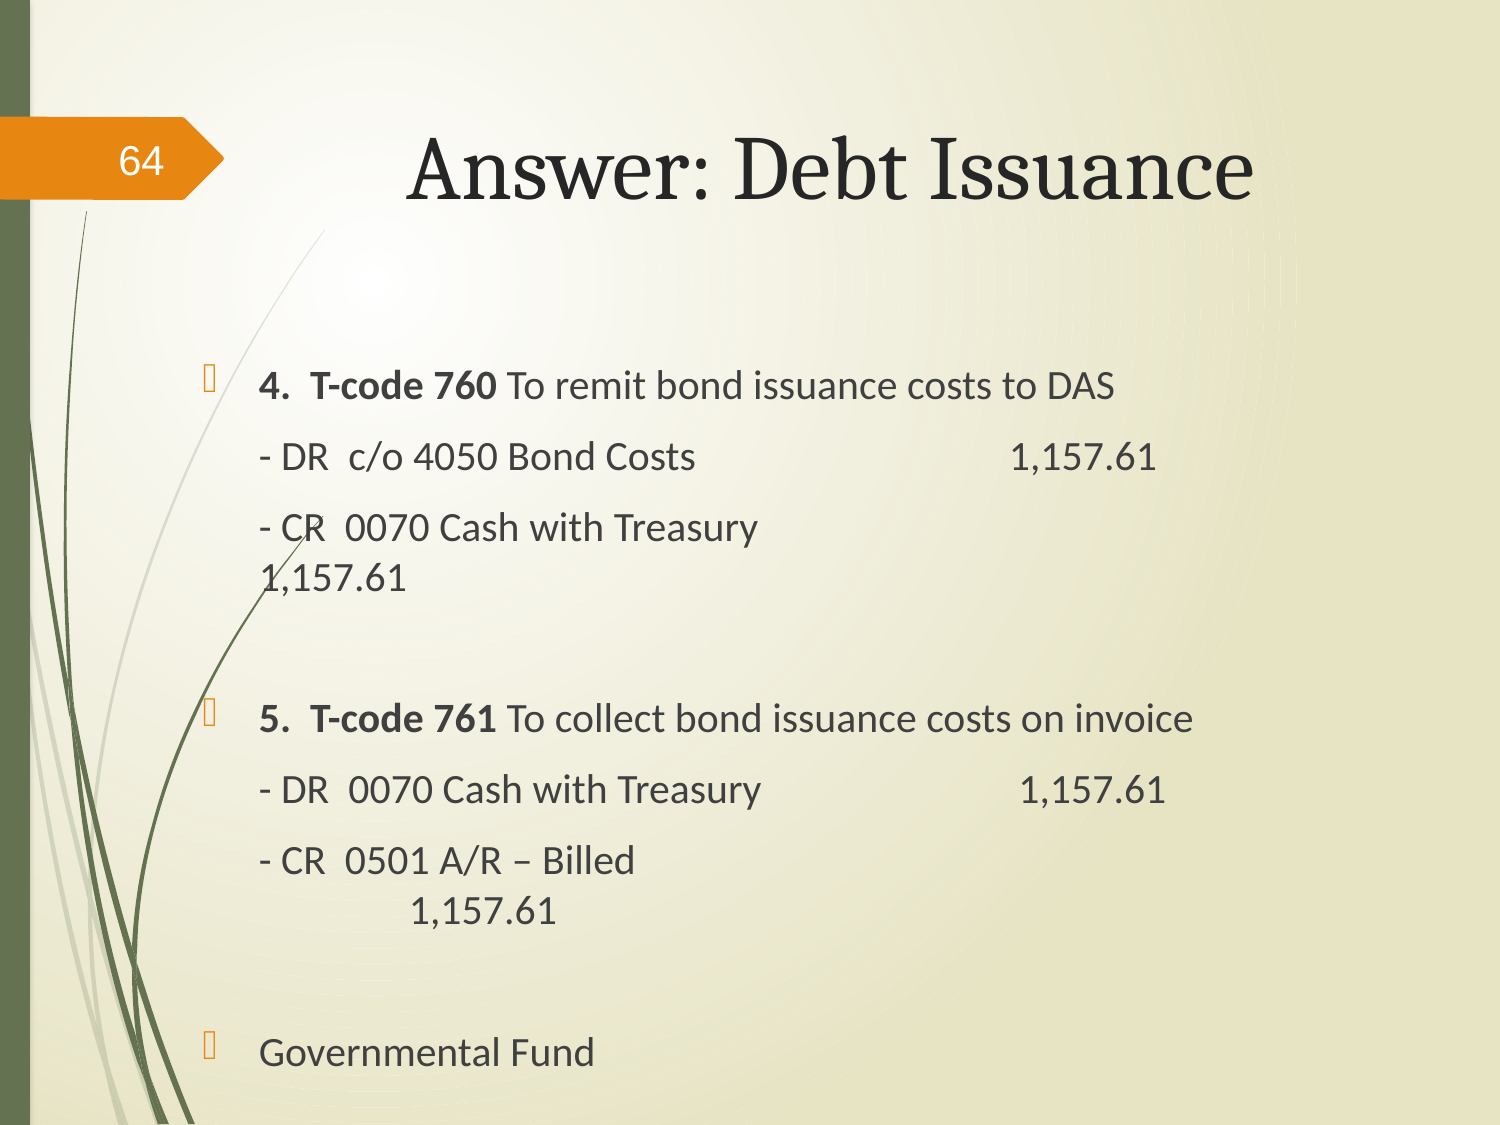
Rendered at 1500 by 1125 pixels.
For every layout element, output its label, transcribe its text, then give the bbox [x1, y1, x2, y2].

title Answer: Debt Issuance [237, 99, 1425, 222]
list 4. T-code 760 To remit bond issuance costs to DAS - DR c/o 4050 Bond Costs 1,157.61 - CR 0070 Cash with Treasury 1,157.61 5. T-code 761 To collect bond issuance costs on invoice - DR 0070 Cash with Treasury 1,157.61 - CR 0501 A/R – Billed 1,157.61 Governmental Fund [187, 350, 1400, 970]
slide_number 64 [83, 129, 180, 190]
